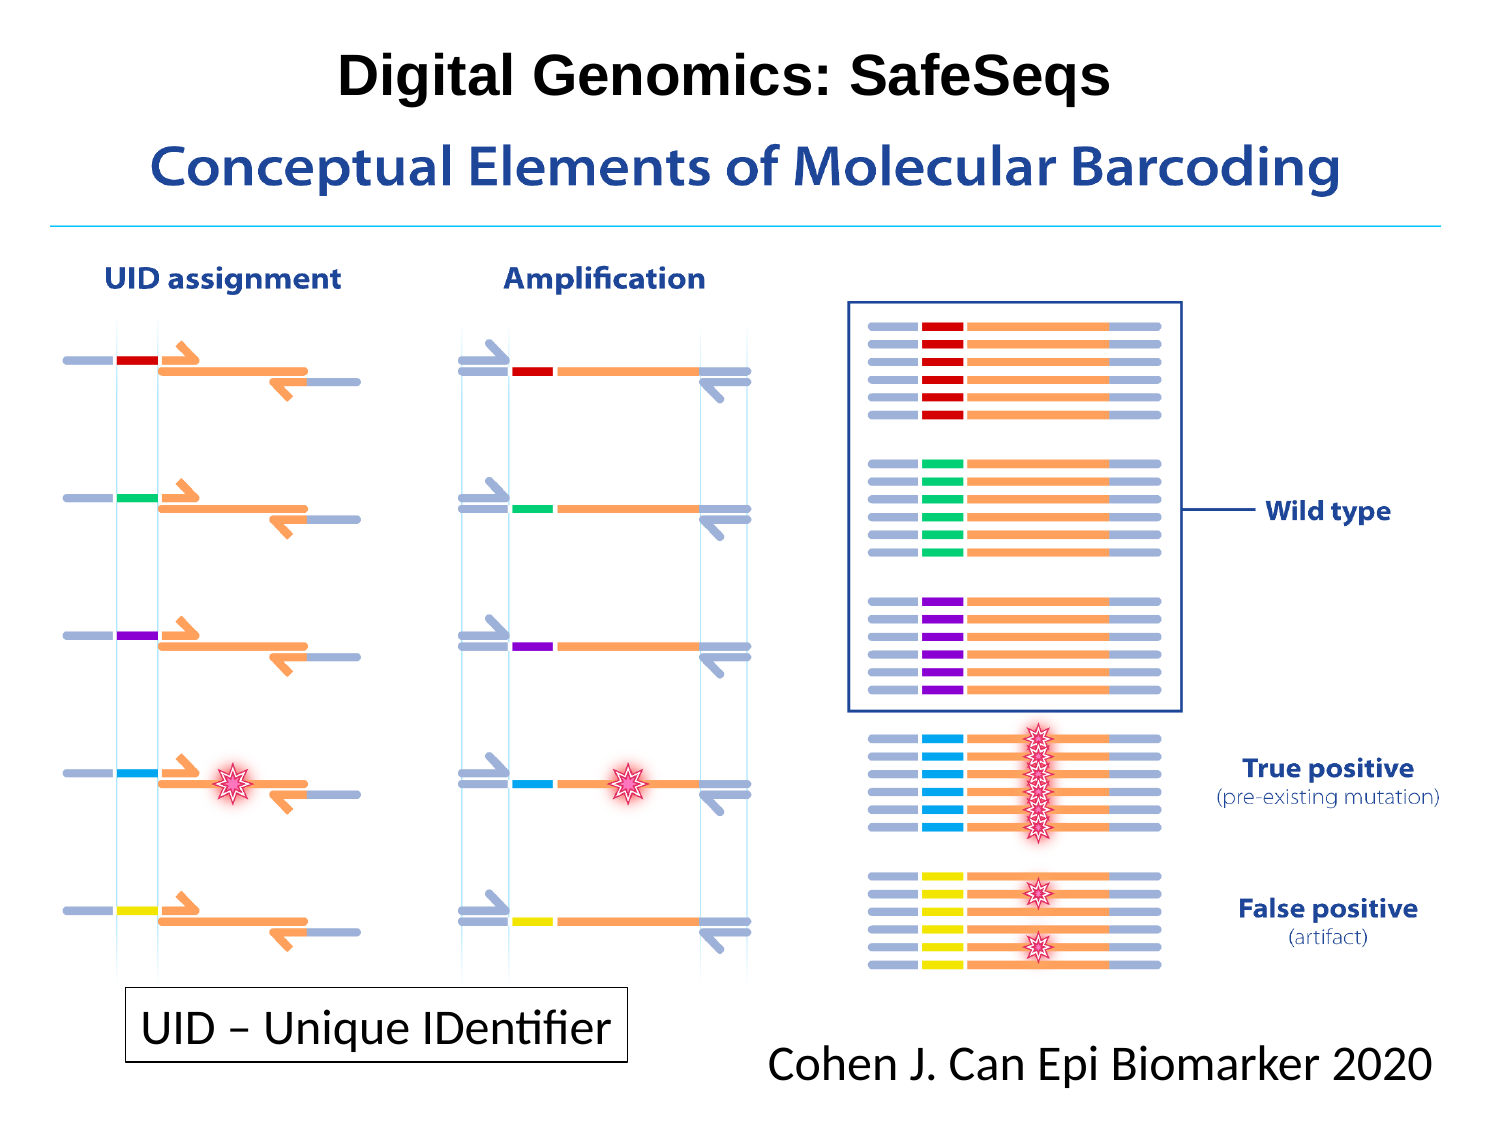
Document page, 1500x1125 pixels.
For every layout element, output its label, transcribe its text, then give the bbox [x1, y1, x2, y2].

text_box Cohen J. Can Epi Biomarker 2020 [753, 1023, 1475, 1098]
text_box UID – Unique IDentifier [125, 1012, 628, 1063]
picture [0, 112, 1500, 1012]
text_box Digital Genomics: SafeSeqs [249, 0, 1200, 112]
